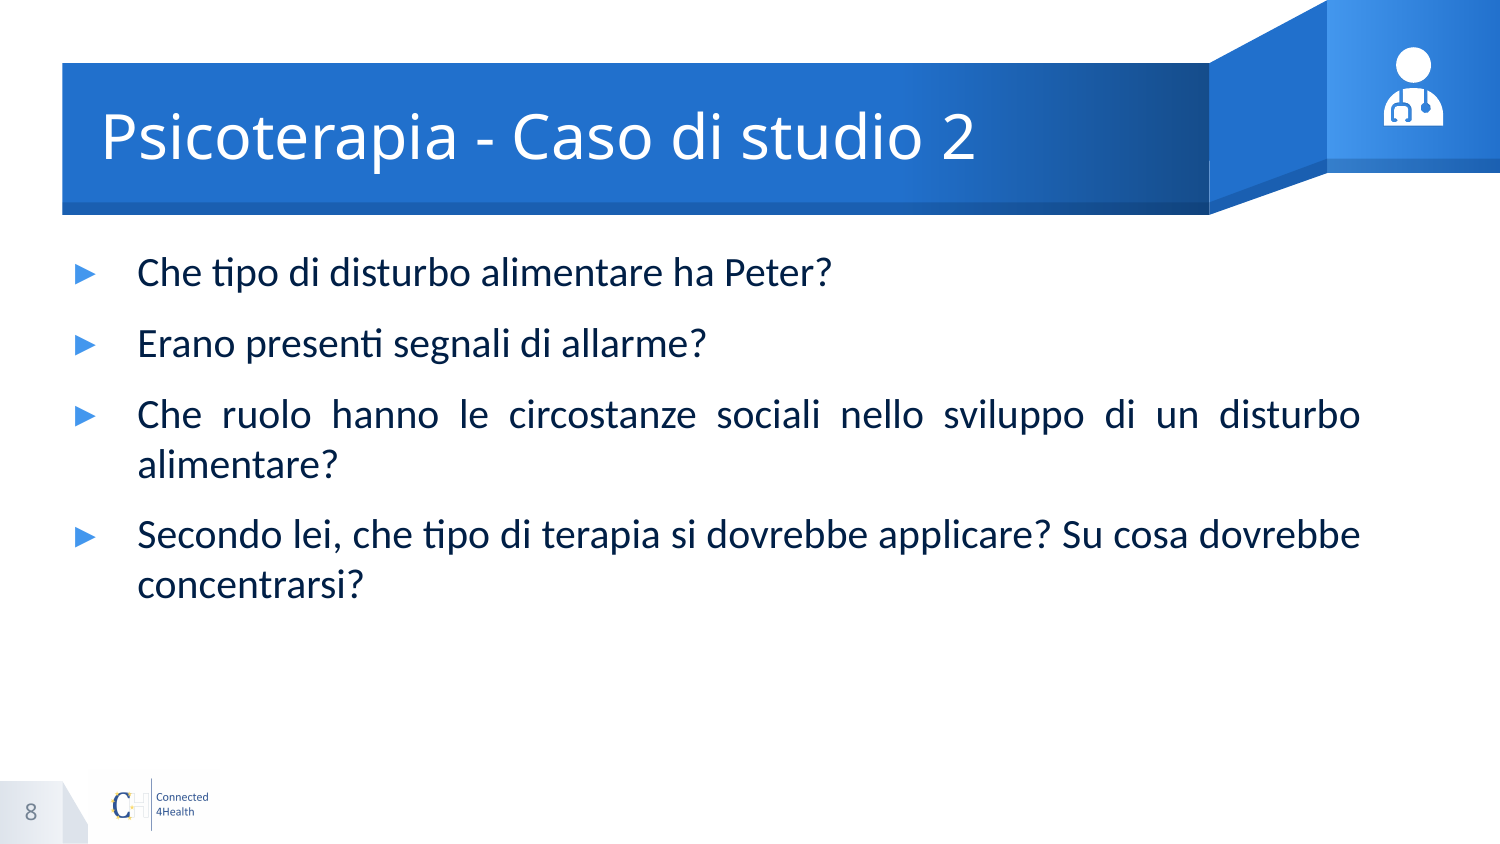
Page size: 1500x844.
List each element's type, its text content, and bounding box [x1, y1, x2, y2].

slide_number 8 [0, 781, 63, 844]
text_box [1383, 47, 1444, 126]
list Che tipo di disturbo alimentare ha Peter? Erano presenti segnali di allarme? Che ruolo hanno le circostanze sociali nello sviluppo di un disturbo alimentare? Secondo lei, che tipo di terapia si dovrebbe applicare? Su cosa dovrebbe concentrarsi? [62, 244, 1362, 709]
title Psicoterapia - Caso di studio 2 [100, 64, 1210, 215]
picture [88, 769, 220, 844]
